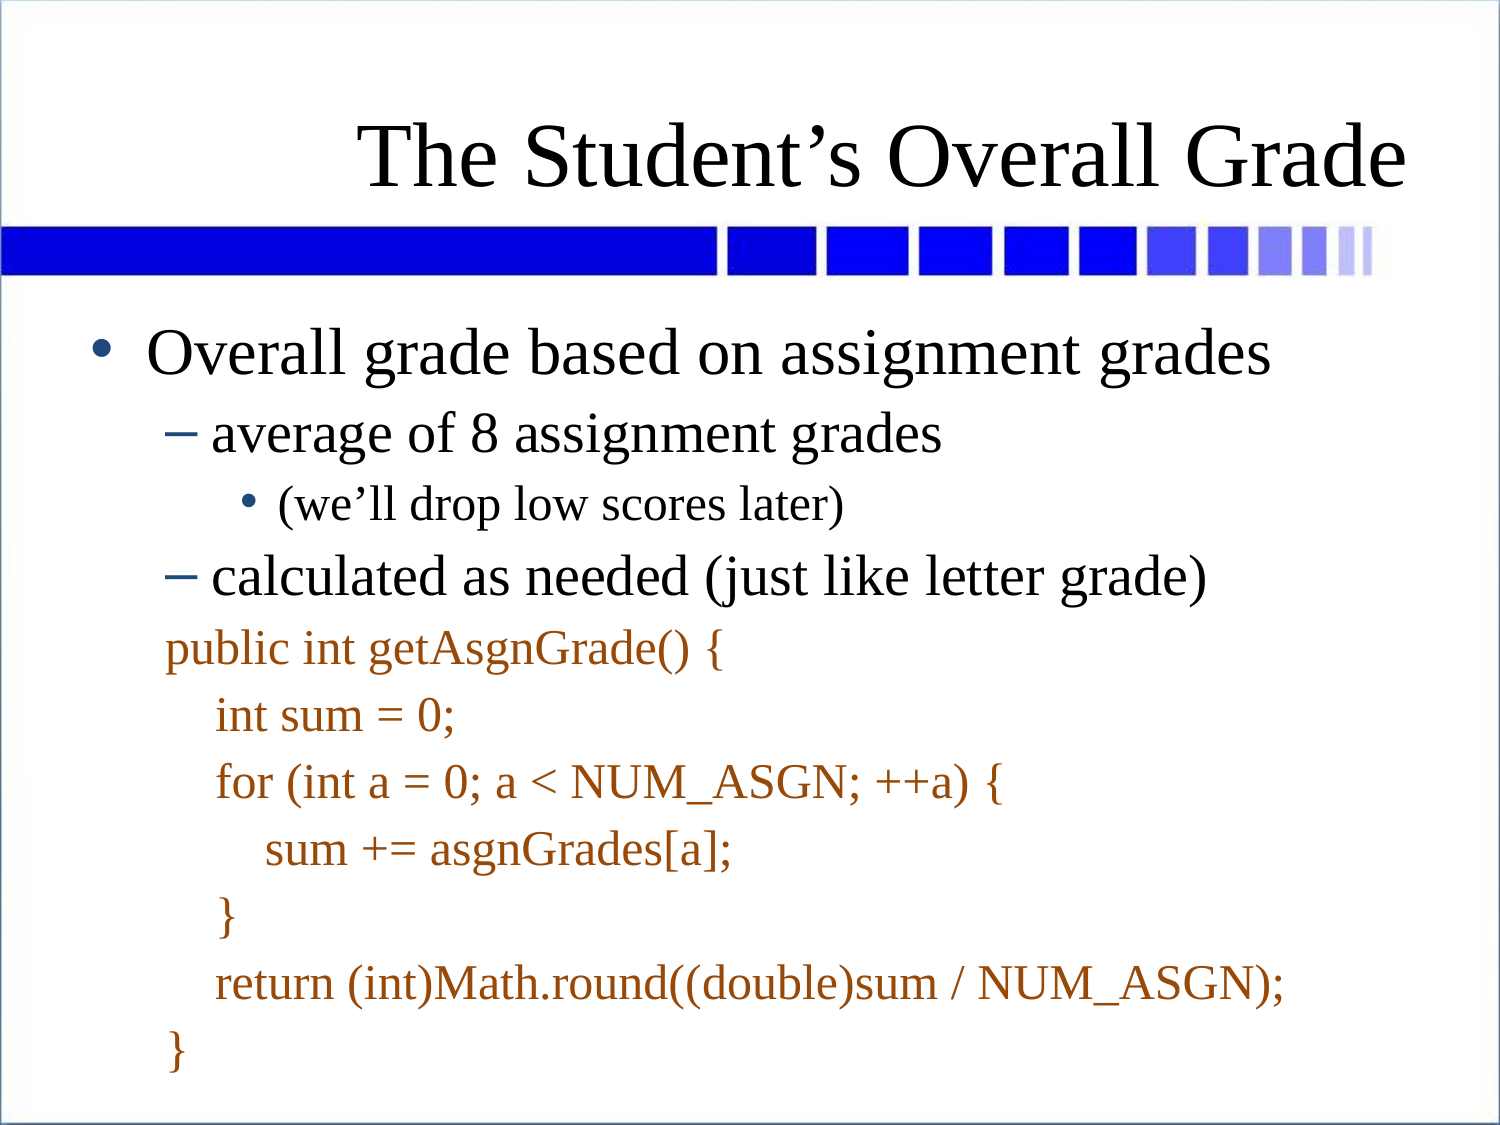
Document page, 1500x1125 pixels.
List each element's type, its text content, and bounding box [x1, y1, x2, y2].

picture [0, 0, 1500, 1125]
title The Student’s Overall Grade [74, 44, 1426, 213]
list Overall grade based on assignment grades average of 8 assignment grades (we’ll drop low scores later) calculated as needed (just like letter grade) public int getAsgnGrade() { int sum = 0; for (int a = 0; a < NUM_ASGN; ++a) { sum += asgnGrades[a]; } return (int)Math.round((double)sum / NUM_ASGN); } [74, 299, 1412, 1063]
